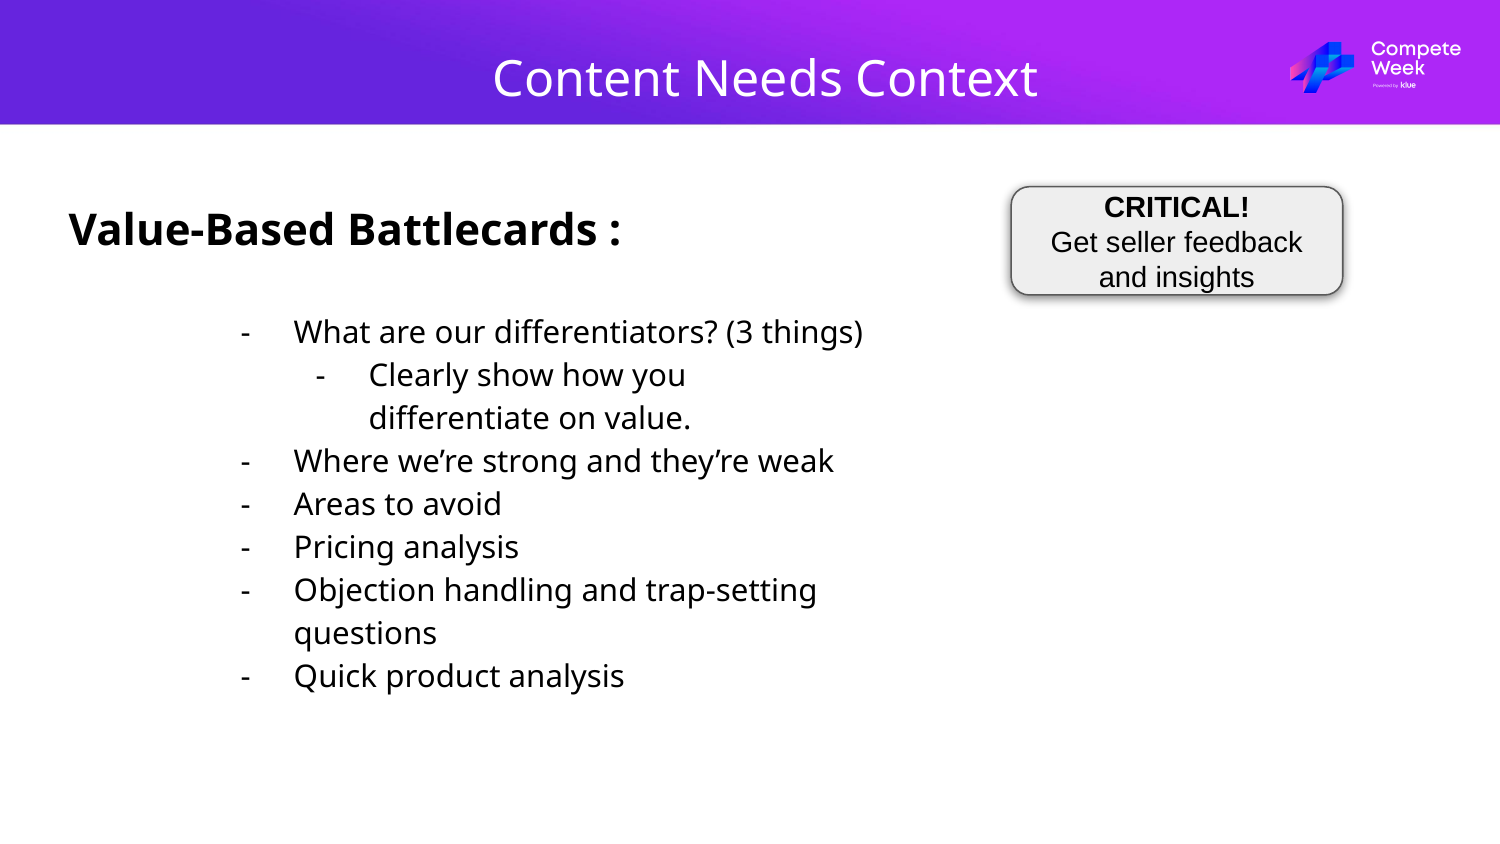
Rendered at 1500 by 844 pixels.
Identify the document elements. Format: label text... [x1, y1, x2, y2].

text_box Value-Based Battlecards : What are our differentiators? (3 things) Clearly show how you differentiate on value. Where we’re strong and they’re weak Areas to avoid Pricing analysis Objection handling and trap-setting questions Quick product analysis [53, 186, 884, 762]
picture [0, 0, 1500, 844]
text_box CRITICAL! Get seller feedback and insights [1011, 186, 1343, 295]
text_box Content Needs Context [232, 19, 1299, 122]
